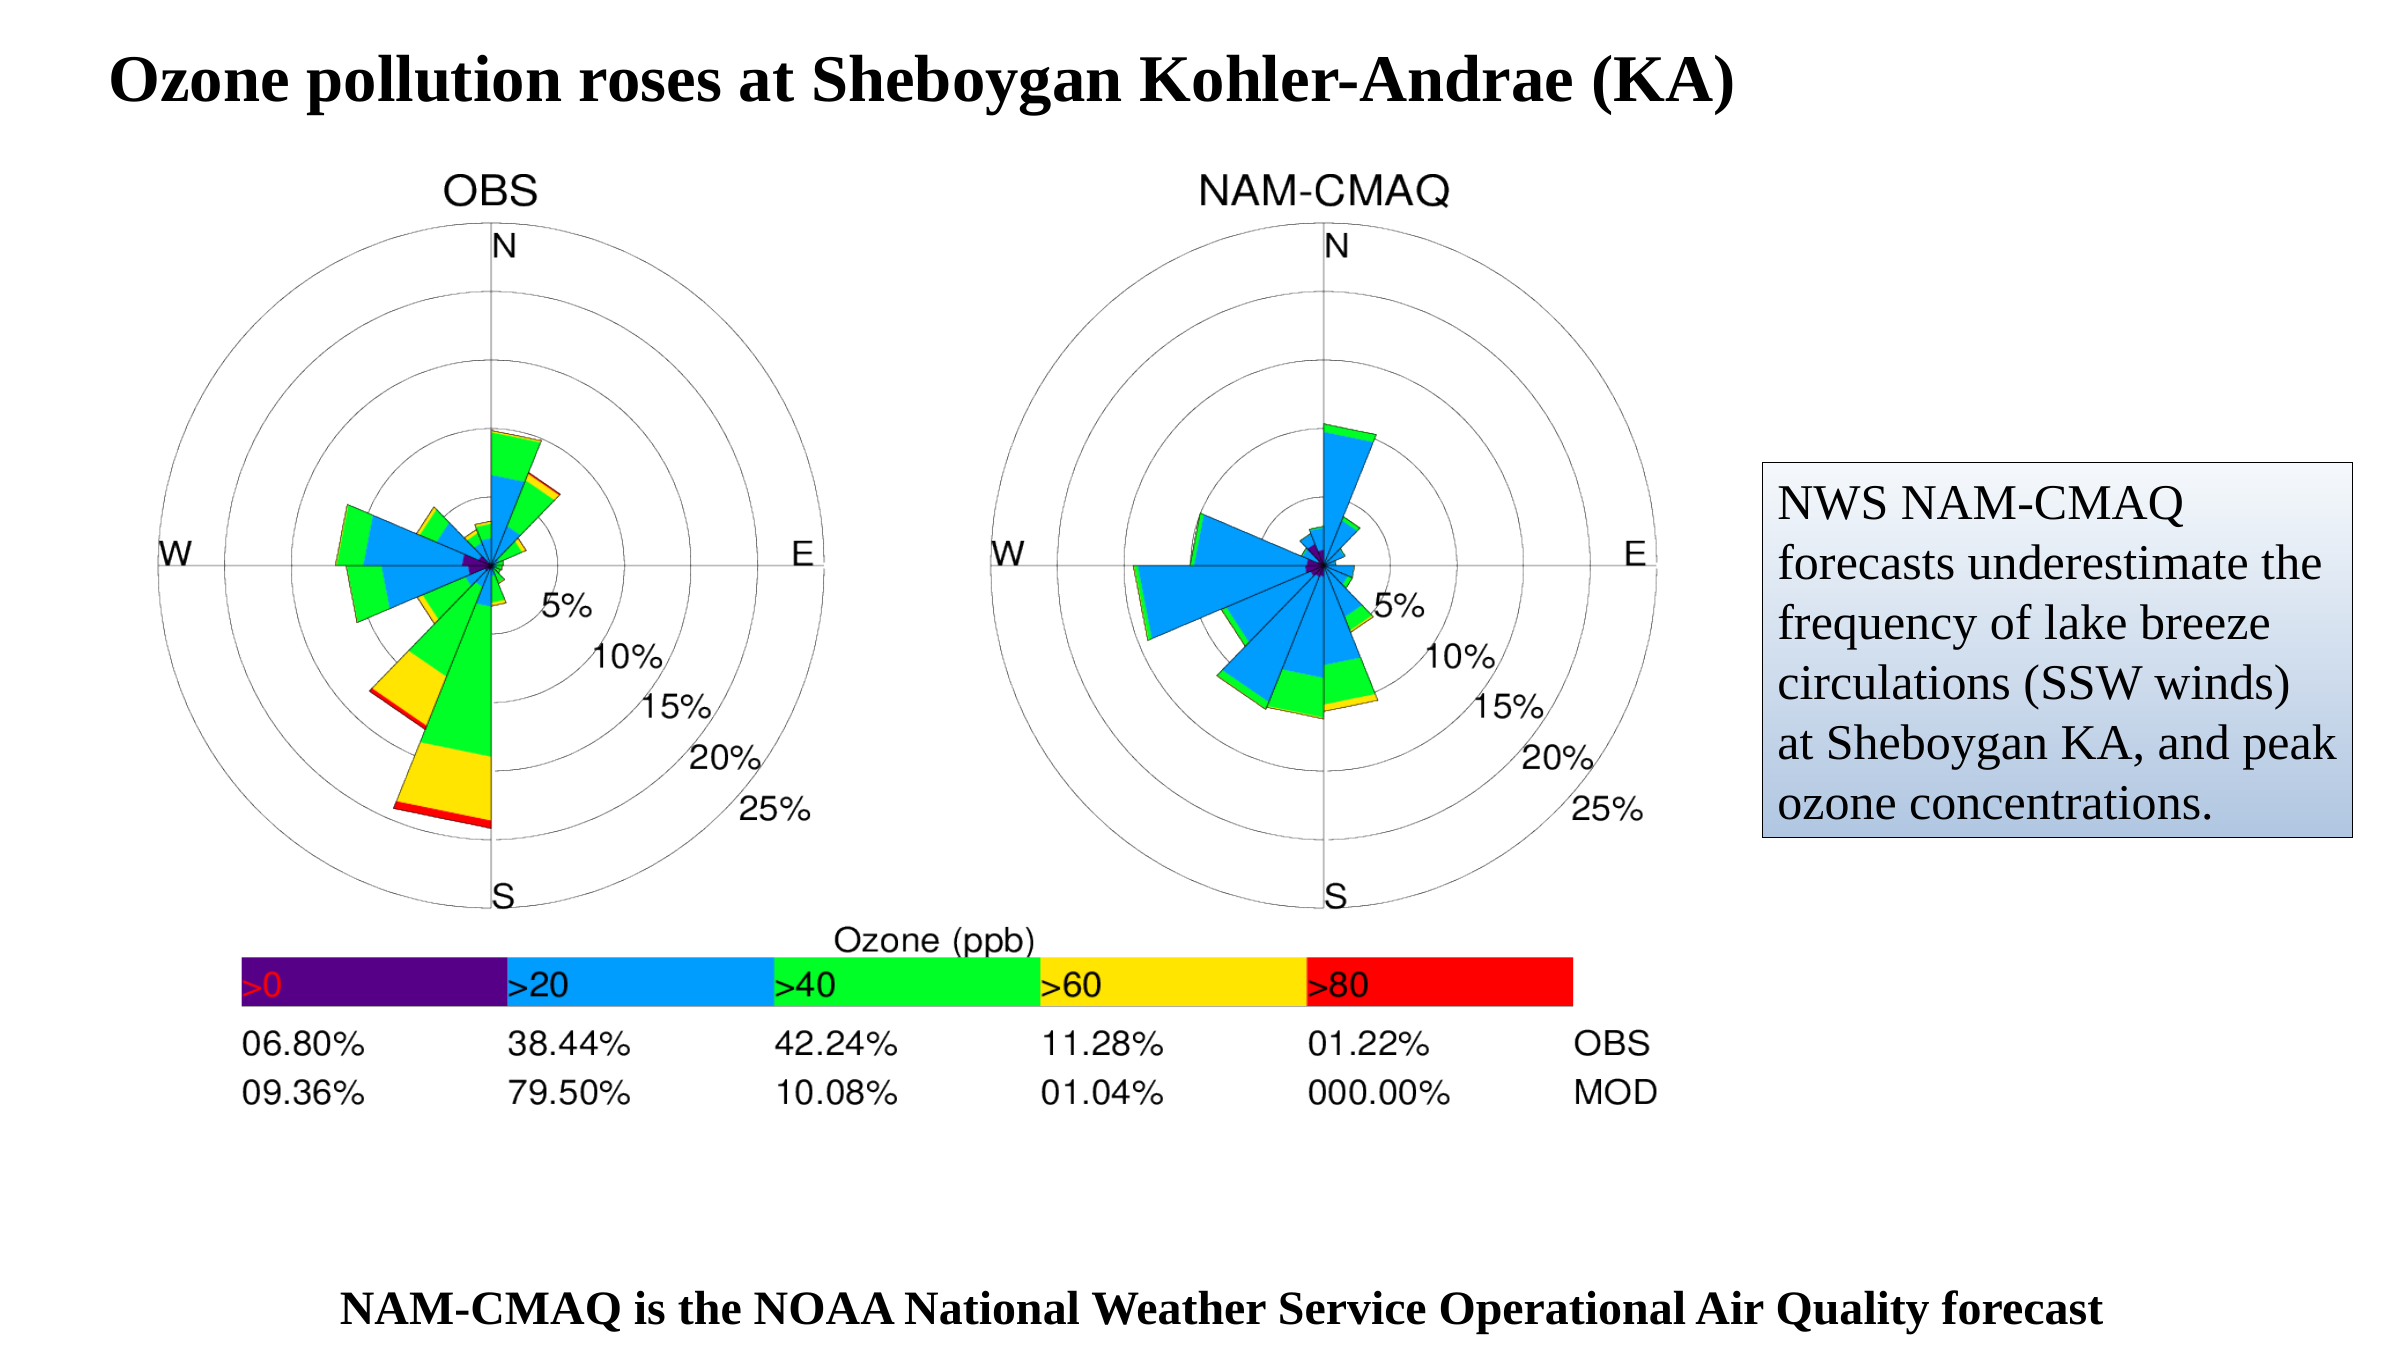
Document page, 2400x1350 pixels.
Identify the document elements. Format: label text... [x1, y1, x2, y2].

text_box Ozone pollution roses at Sheboygan Kohler-Andrae (KA) [93, 27, 1787, 123]
text_box NAM-CMAQ is the NOAA National Weather Service Operational Air Quality forecast [324, 1269, 2150, 1342]
text_box NWS NAM-CMAQ forecasts underestimate the frequency of lake breeze circulations (SSW winds) at Sheboygan KA, and peak ozone concentrations. [1762, 462, 2353, 838]
picture [74, 174, 1741, 1154]
